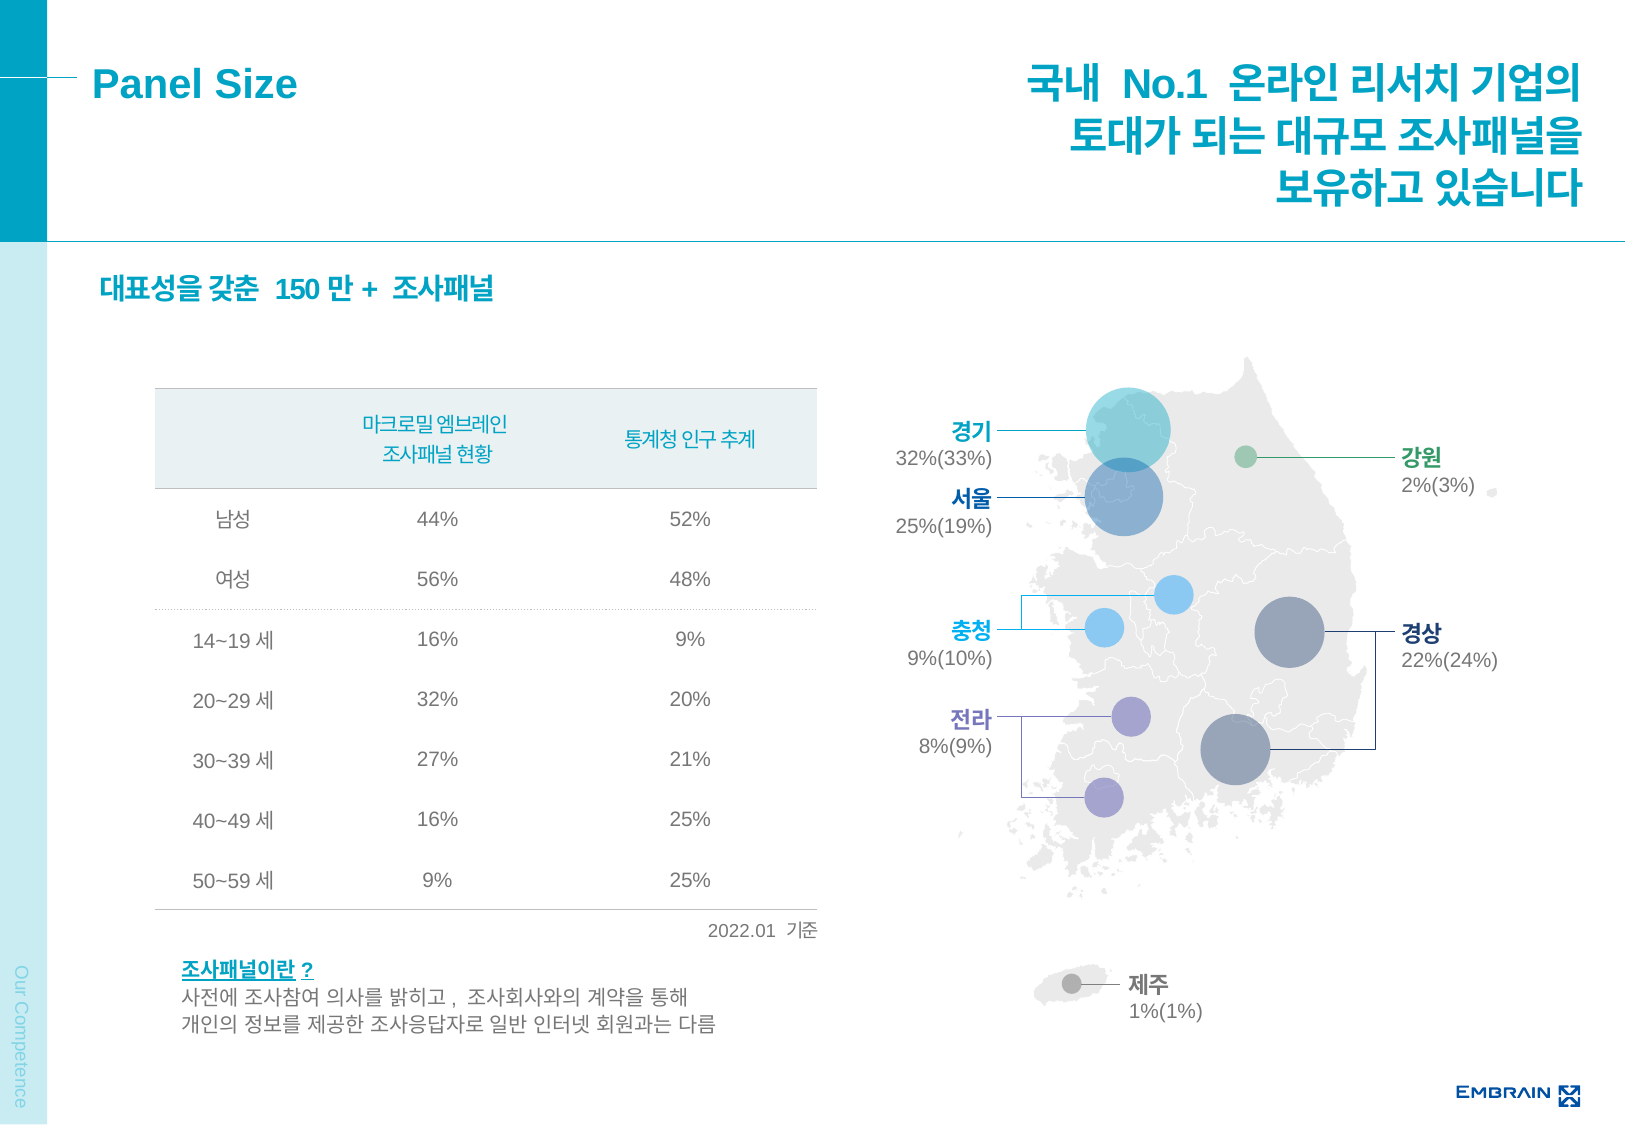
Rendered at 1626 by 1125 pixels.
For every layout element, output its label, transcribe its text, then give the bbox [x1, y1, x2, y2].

text_box 2022.01 기준 [707, 916, 819, 942]
text_box 대표성을 갖춘 150만+ 조사패널 [99, 263, 496, 306]
table_cell 25% [564, 790, 817, 850]
table_cell 25% [564, 850, 817, 909]
table_cell 14~19세 [155, 609, 311, 669]
table_cell 9% [564, 609, 817, 669]
list Panel Size [91, 54, 300, 104]
table_cell 40~49세 [155, 790, 311, 850]
table_cell 48% [564, 549, 817, 609]
table_cell 20% [564, 669, 817, 729]
table_cell 20~29세 [155, 669, 311, 729]
table_header [155, 389, 311, 488]
list 국내 No.1 온라인 리서치 기업의 토대가 되는 대규모 조사패널을 보유하고 있습니다 [1011, 54, 1584, 214]
table_cell 남성 [155, 489, 311, 549]
table_cell 30~39세 [155, 729, 311, 790]
table_cell 44% [311, 489, 564, 549]
table_cell 50~59세 [155, 850, 311, 909]
table_cell 32% [311, 669, 564, 729]
table_cell 52% [564, 489, 817, 549]
table_cell 16% [311, 790, 564, 850]
table_header 통계청 인구 추계 [564, 389, 817, 488]
table_cell 21% [564, 729, 817, 790]
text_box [894, 355, 1500, 1025]
table_cell 56% [311, 549, 564, 609]
table_cell 27% [311, 729, 564, 790]
table_cell 16% [311, 609, 564, 669]
text_box 조사패널이란? 사전에 조사참여 의사를 밝히고, 조사회사와의 계약을 통해 개인의 정보를 제공한 조사응답자로 일반 인터넷 회원과는 다름 [181, 954, 717, 1037]
table_header 마크로밀 엠브레인 조사패널 현황 [311, 389, 564, 488]
table_cell 여성 [155, 549, 311, 609]
table_cell 9% [311, 850, 564, 909]
